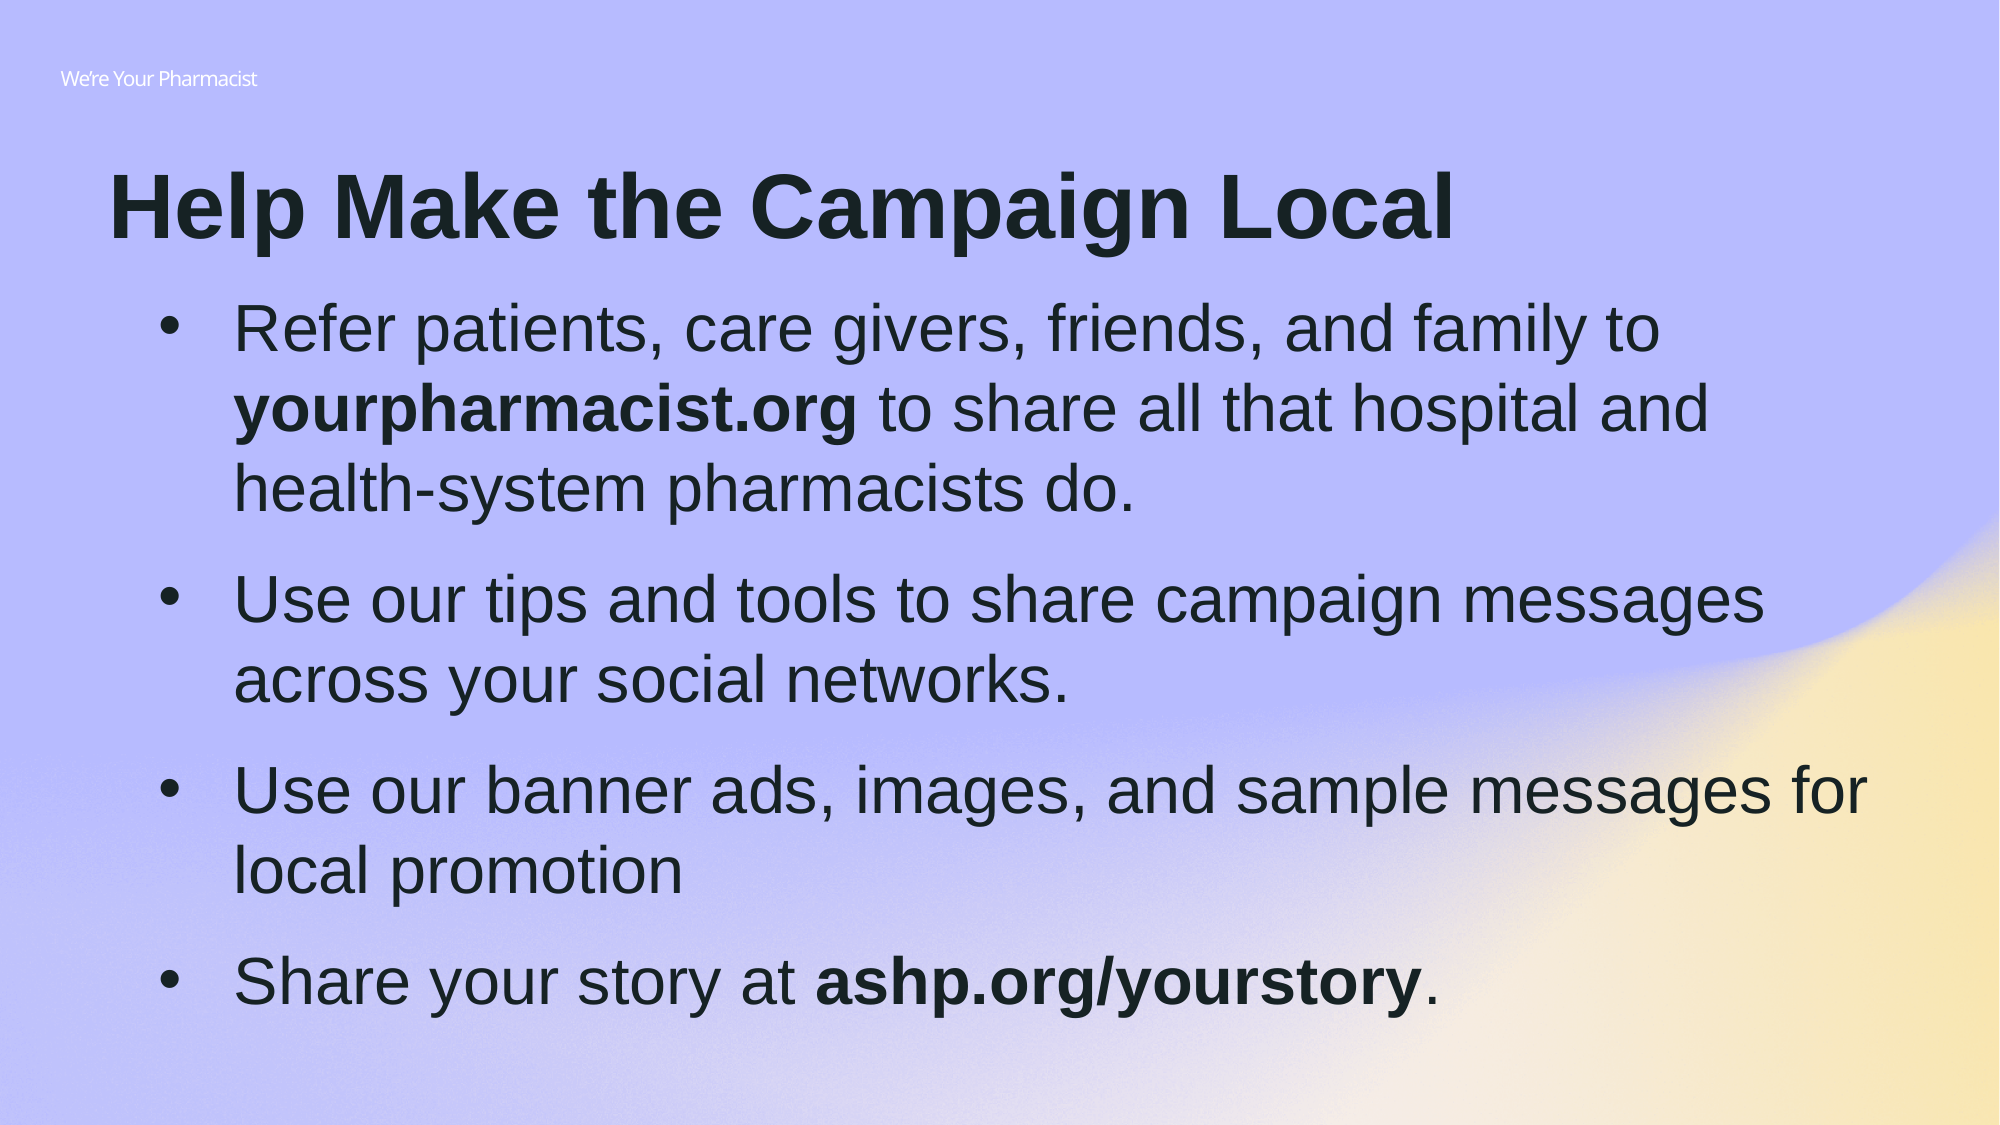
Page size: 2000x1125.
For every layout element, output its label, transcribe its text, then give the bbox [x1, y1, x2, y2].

list We’re Your Pharmacist [45, 53, 541, 97]
list Refer patients, care givers, friends, and family to yourpharmacist.org to share all that hospital and health-system pharmacists do. Use our tips and tools to share campaign messages across your social networks. Use our banner ads, images, and sample messages for local promotion Share your story at ashp.org/yourstory. [143, 277, 1965, 1042]
title Help Make the Campaign Local [93, 110, 1818, 293]
picture [0, 0, 2000, 1125]
